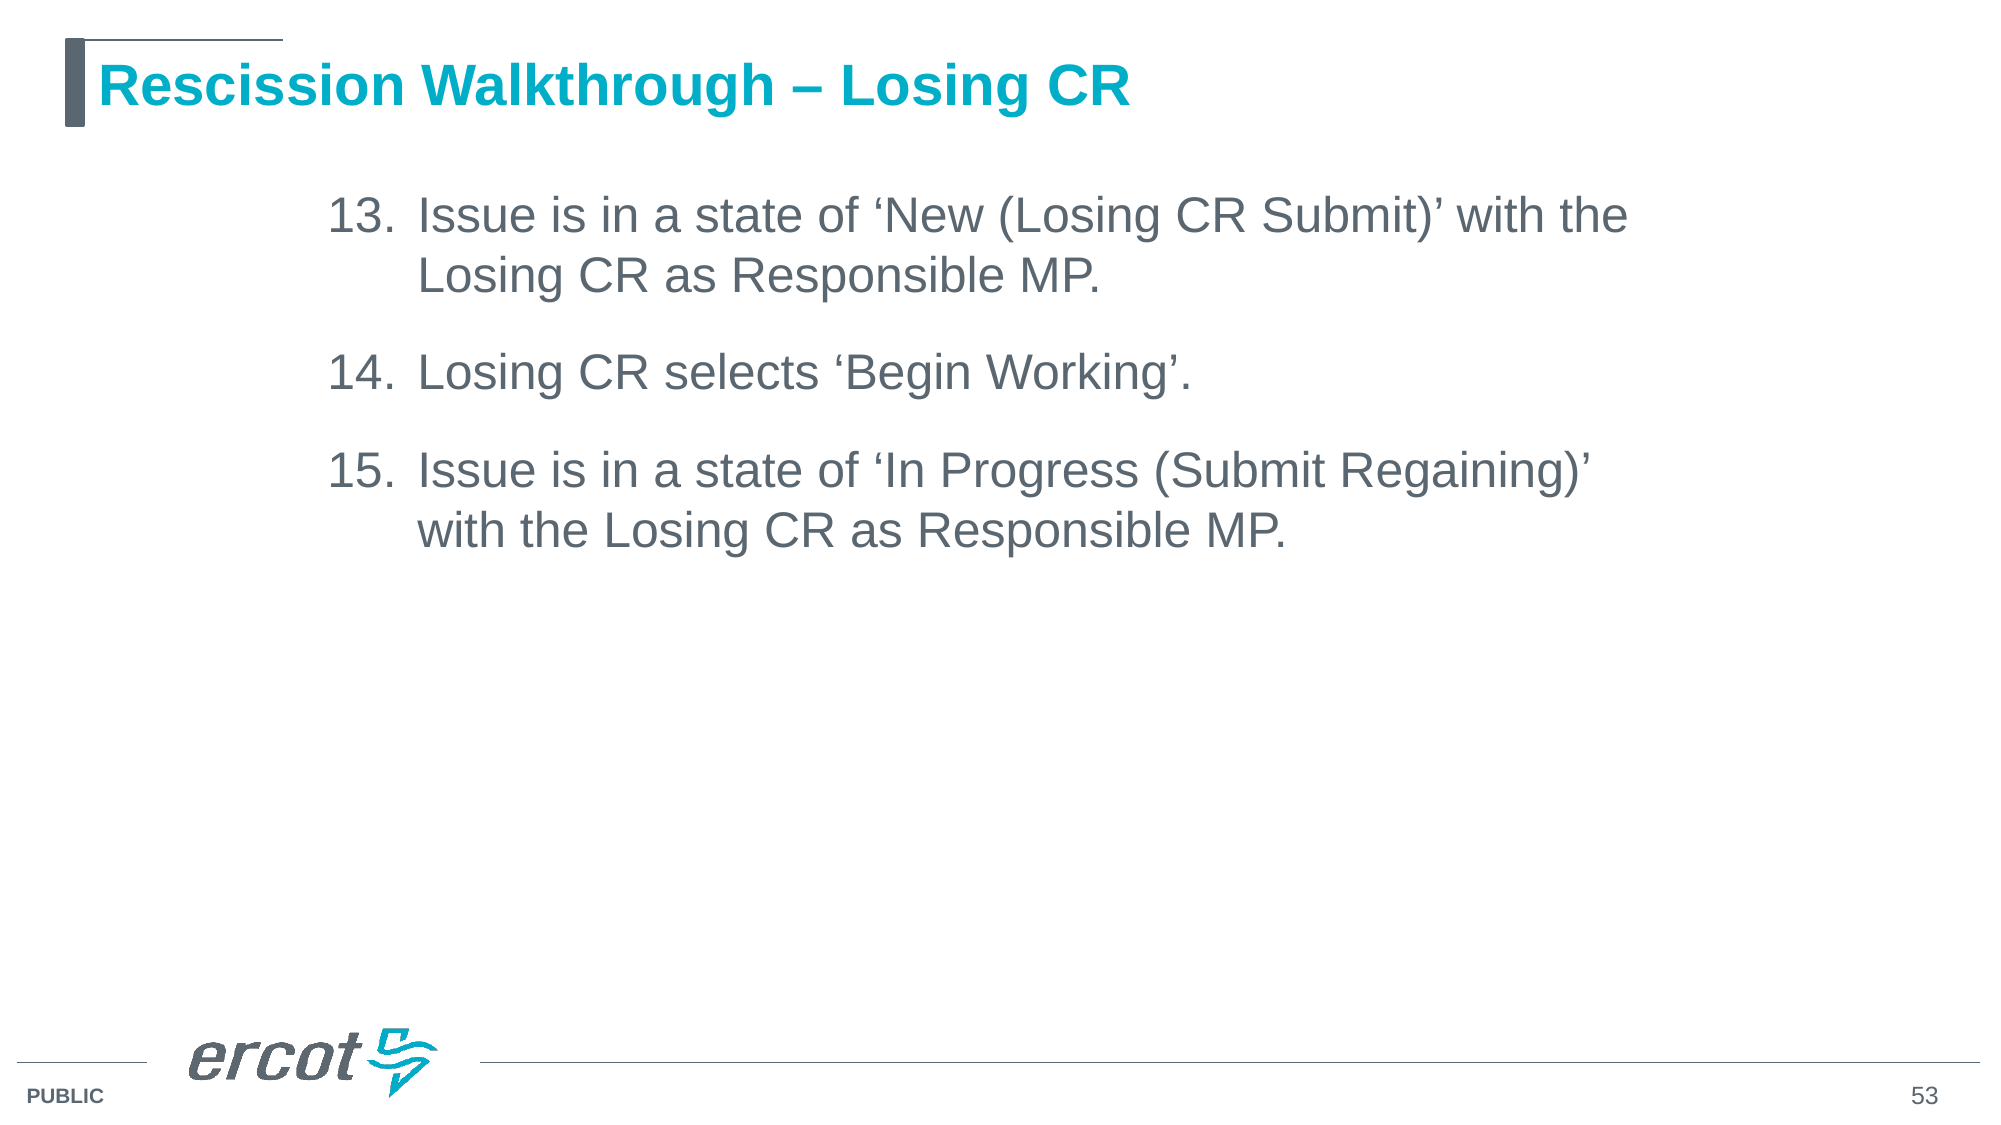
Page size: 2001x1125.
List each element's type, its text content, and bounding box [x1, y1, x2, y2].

picture [183, 1024, 442, 1100]
title Rescission Walkthrough – Losing CR [83, 39, 1934, 125]
slide_number 53 [1866, 1076, 1984, 1113]
list Issue is in a state of ‘New (Losing CR Submit)’ with the Losing CR as Responsible MP. Losing CR selects ‘Begin Working’. Issue is in a state of ‘In Progress (Submit Regaining)’ with the Losing CR as Responsible MP. [312, 174, 1700, 583]
